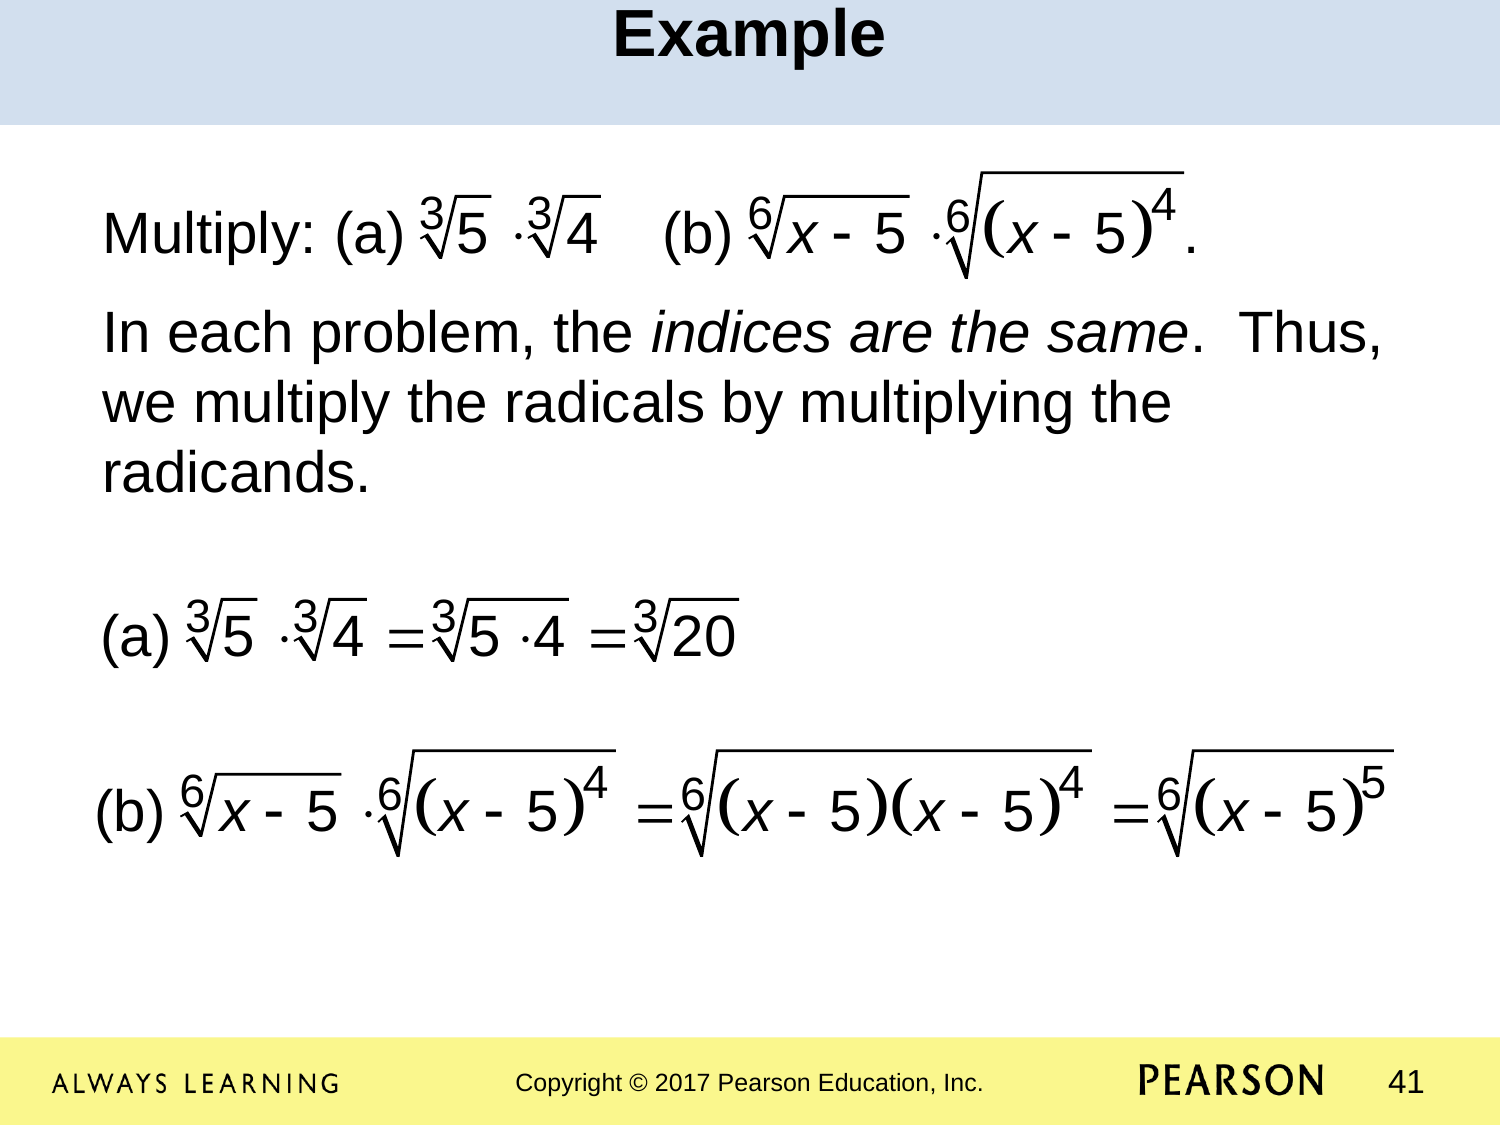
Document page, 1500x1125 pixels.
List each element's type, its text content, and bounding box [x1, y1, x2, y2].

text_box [333, 165, 1199, 285]
picture [51, 1072, 338, 1094]
list Multiply: In each problem, the indices are the same. Thus, we multiply the radicals by multiplying the radicands. [87, 187, 1440, 1000]
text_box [93, 743, 1399, 863]
picture [1137, 1062, 1325, 1097]
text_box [99, 591, 744, 676]
